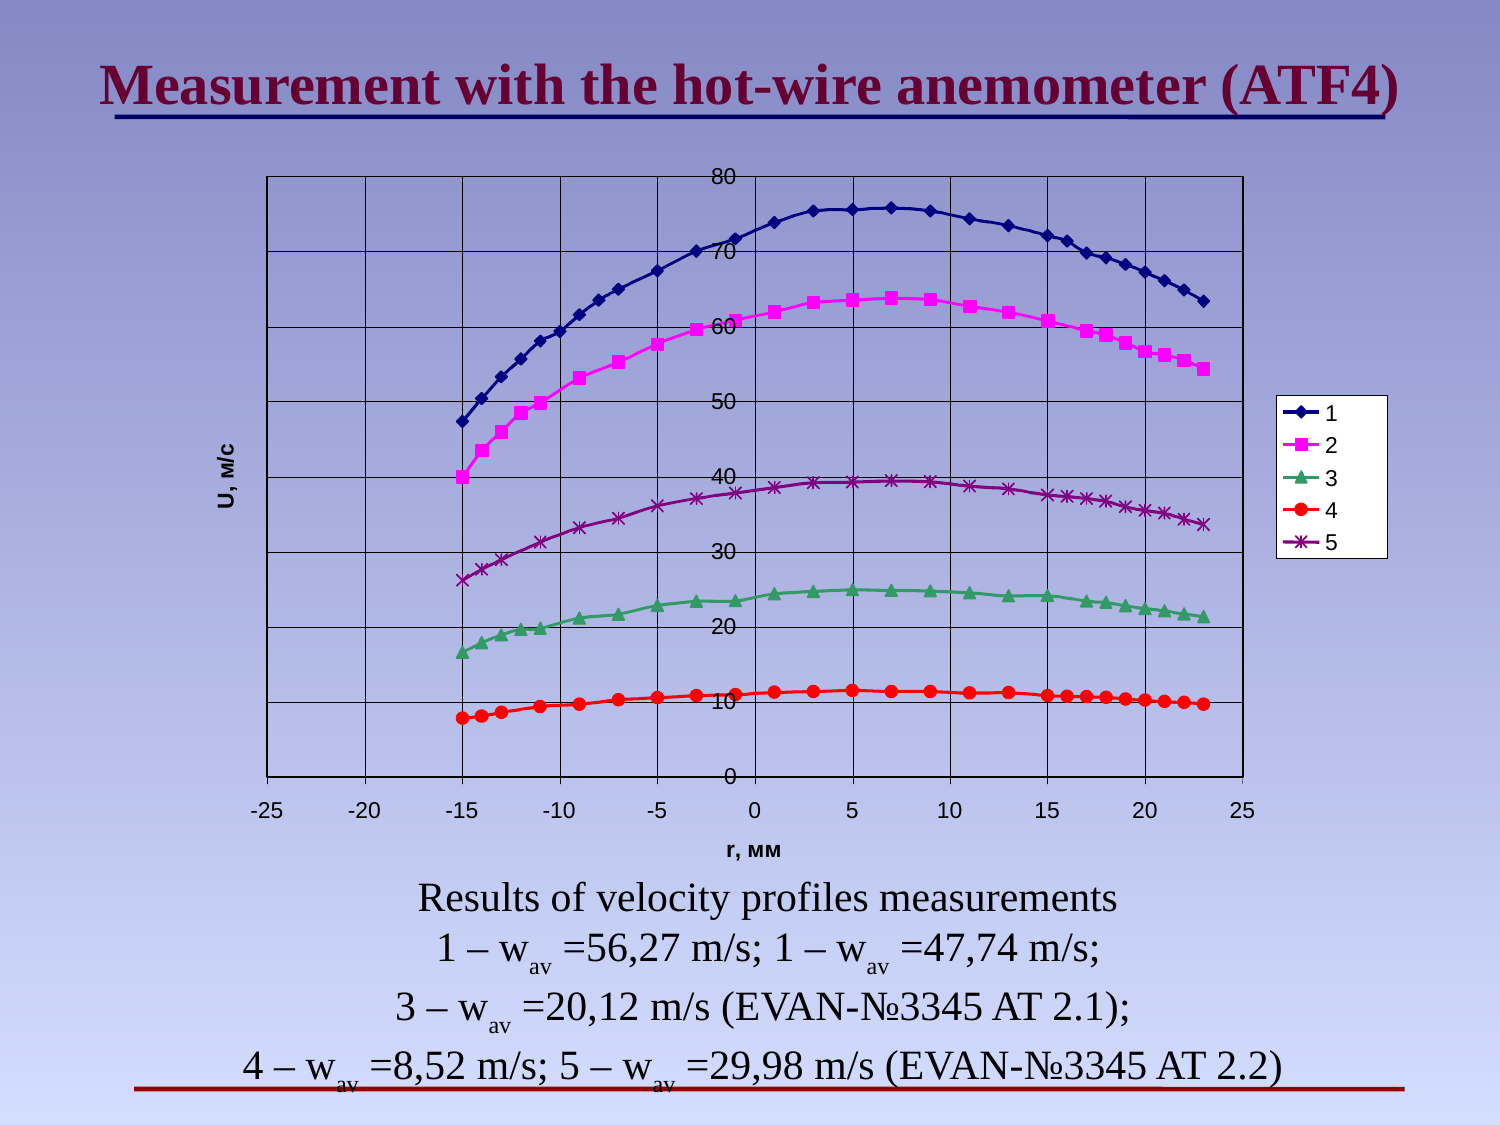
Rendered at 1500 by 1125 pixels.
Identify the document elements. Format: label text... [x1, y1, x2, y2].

text_box Results of velocity profiles measurements 1 – wav =56,27 m/s; 1 – wav =47,74 m/s; 3 – wav =20,12 m/s (EVAN-№3345 AT 2.1); 4 – wav =8,52 m/s; 5 – wav =29,98 m/s (EVAN-№3345 AT 2.2) [87, 862, 1375, 1105]
title Measurement with the hot-wire anemometer (ATF4) [0, 46, 1500, 117]
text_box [187, 137, 1399, 890]
